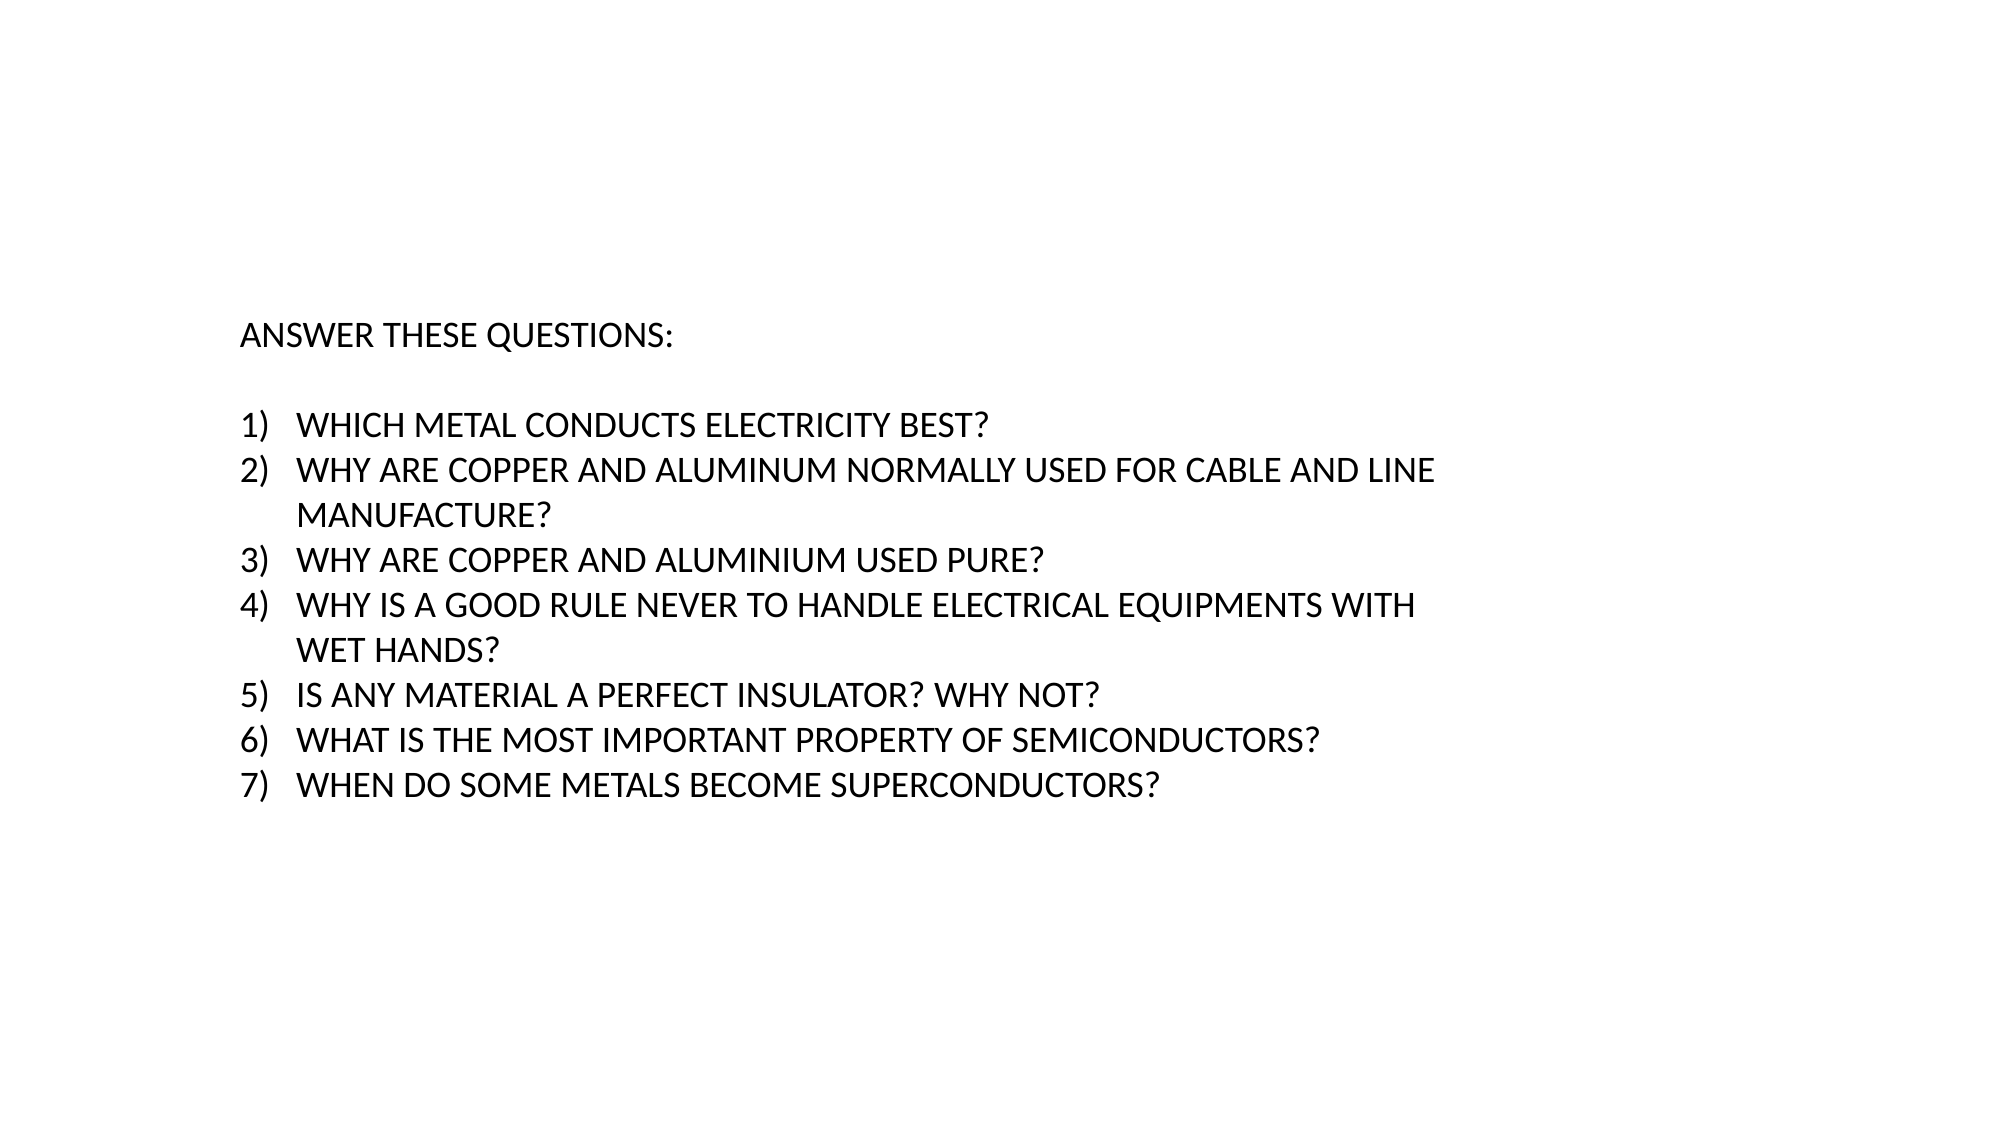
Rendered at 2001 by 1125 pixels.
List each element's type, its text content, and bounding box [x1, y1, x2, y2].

text_box ANSWER THESE QUESTIONS: WHICH METAL CONDUCTS ELECTRICITY BEST? WHY ARE COPPER AND ALUMINUM NORMALLY USED FOR CABLE AND LINE MANUFACTURE? WHY ARE COPPER AND ALUMINIUM USED PURE? WHY IS A GOOD RULE NEVER TO HANDLE ELECTRICAL EQUIPMENTS WITH WET HANDS? IS ANY MATERIAL A PERFECT INSULATOR? WHY NOT? WHAT IS THE MOST IMPORTANT PROPERTY OF SEMICONDUCTORS? WHEN DO SOME METALS BECOME SUPERCONDUCTORS? [224, 302, 1484, 858]
